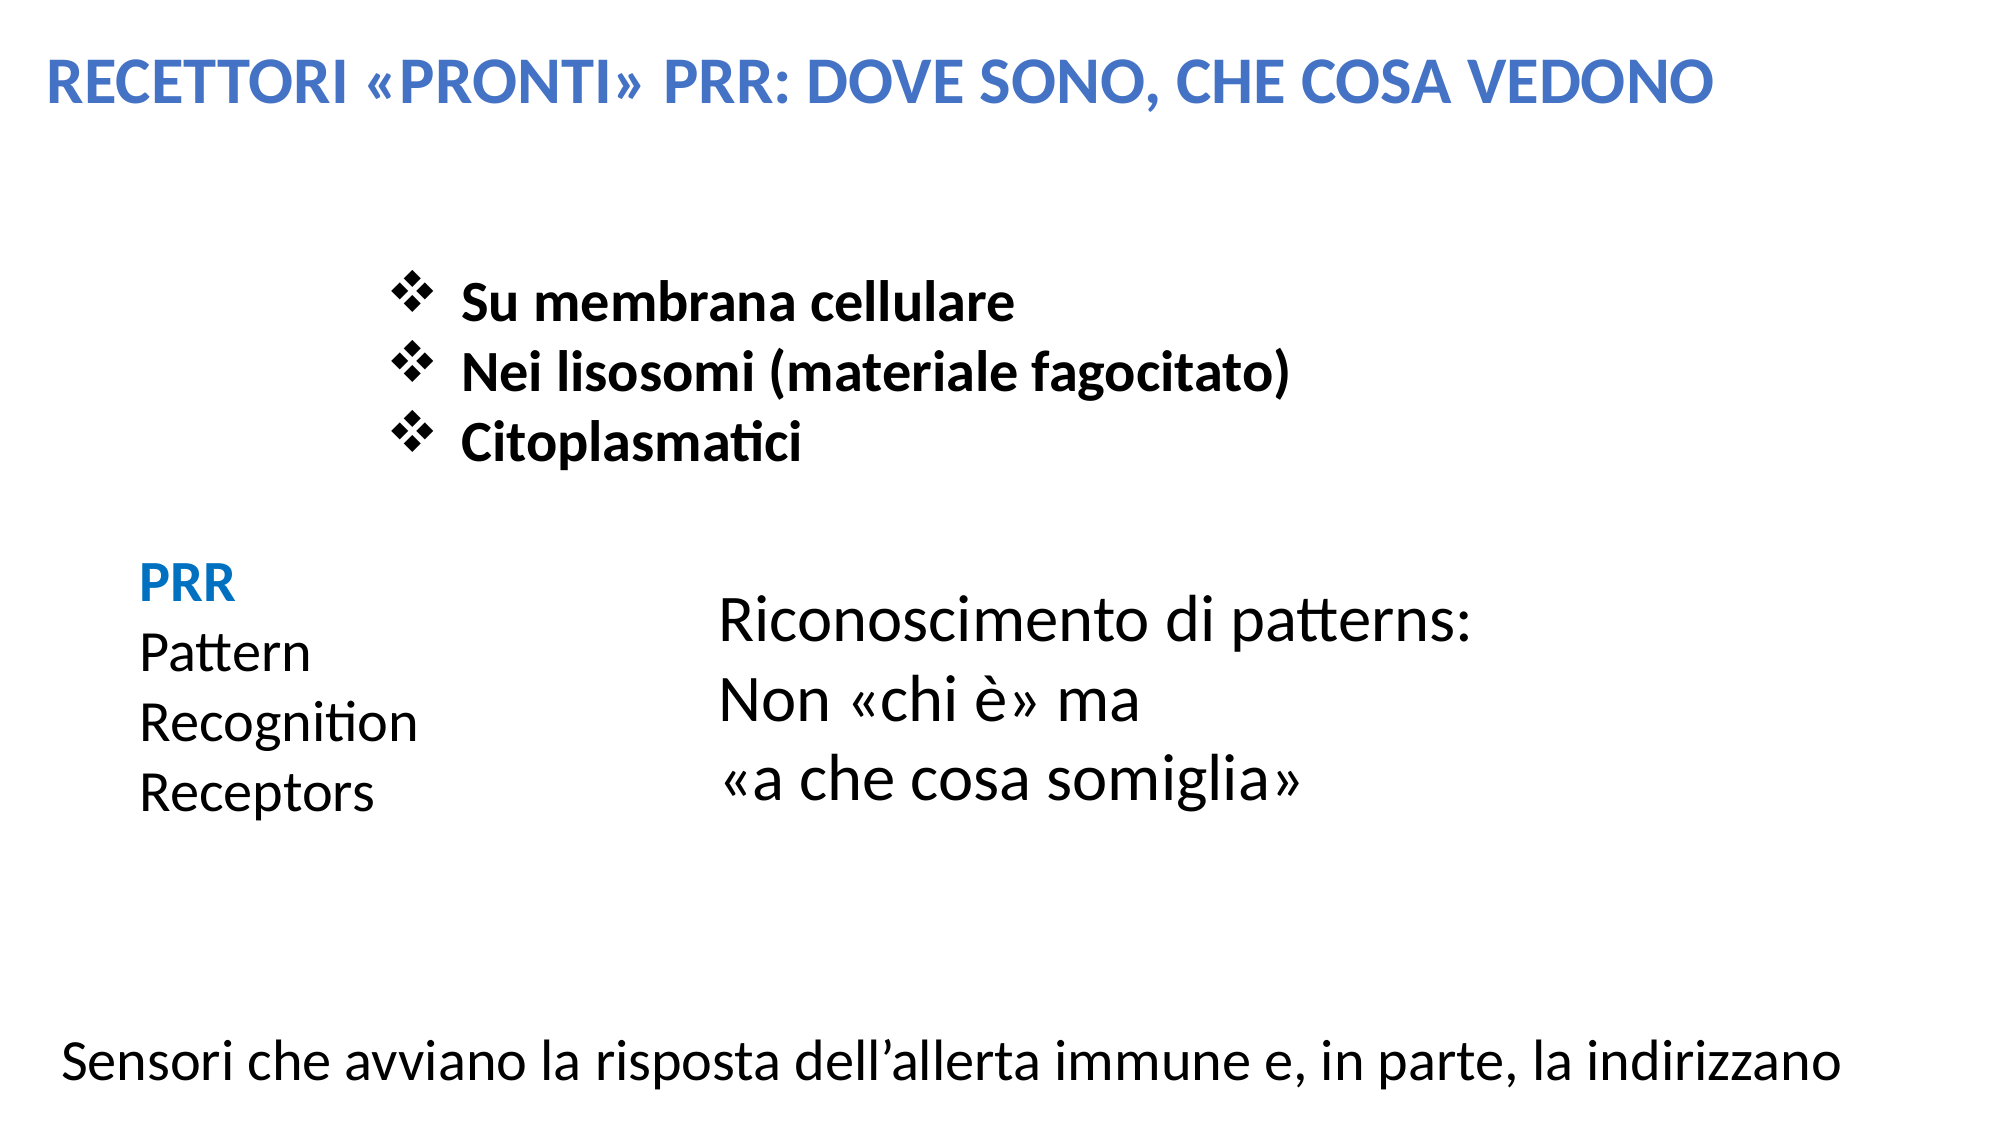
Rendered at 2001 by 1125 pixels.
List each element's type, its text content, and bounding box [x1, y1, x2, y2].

text_box RECETTORI «PRONTI» PRR: DOVE SONO, CHE COSA VEDONO [32, 29, 1900, 125]
text_box Su membrana cellulare Nei lisosomi (materiale fagocitato) Citoplasmatici [371, 256, 1451, 481]
text_box Riconoscimento di patterns: Non «chi è» ma «a che cosa somiglia» [703, 566, 1585, 822]
text_box PRR Pattern Recognition Receptors [125, 535, 548, 831]
text_box Sensori che avviano la risposta dell’allerta immune e, in parte, la indirizzano [46, 1014, 1887, 1100]
